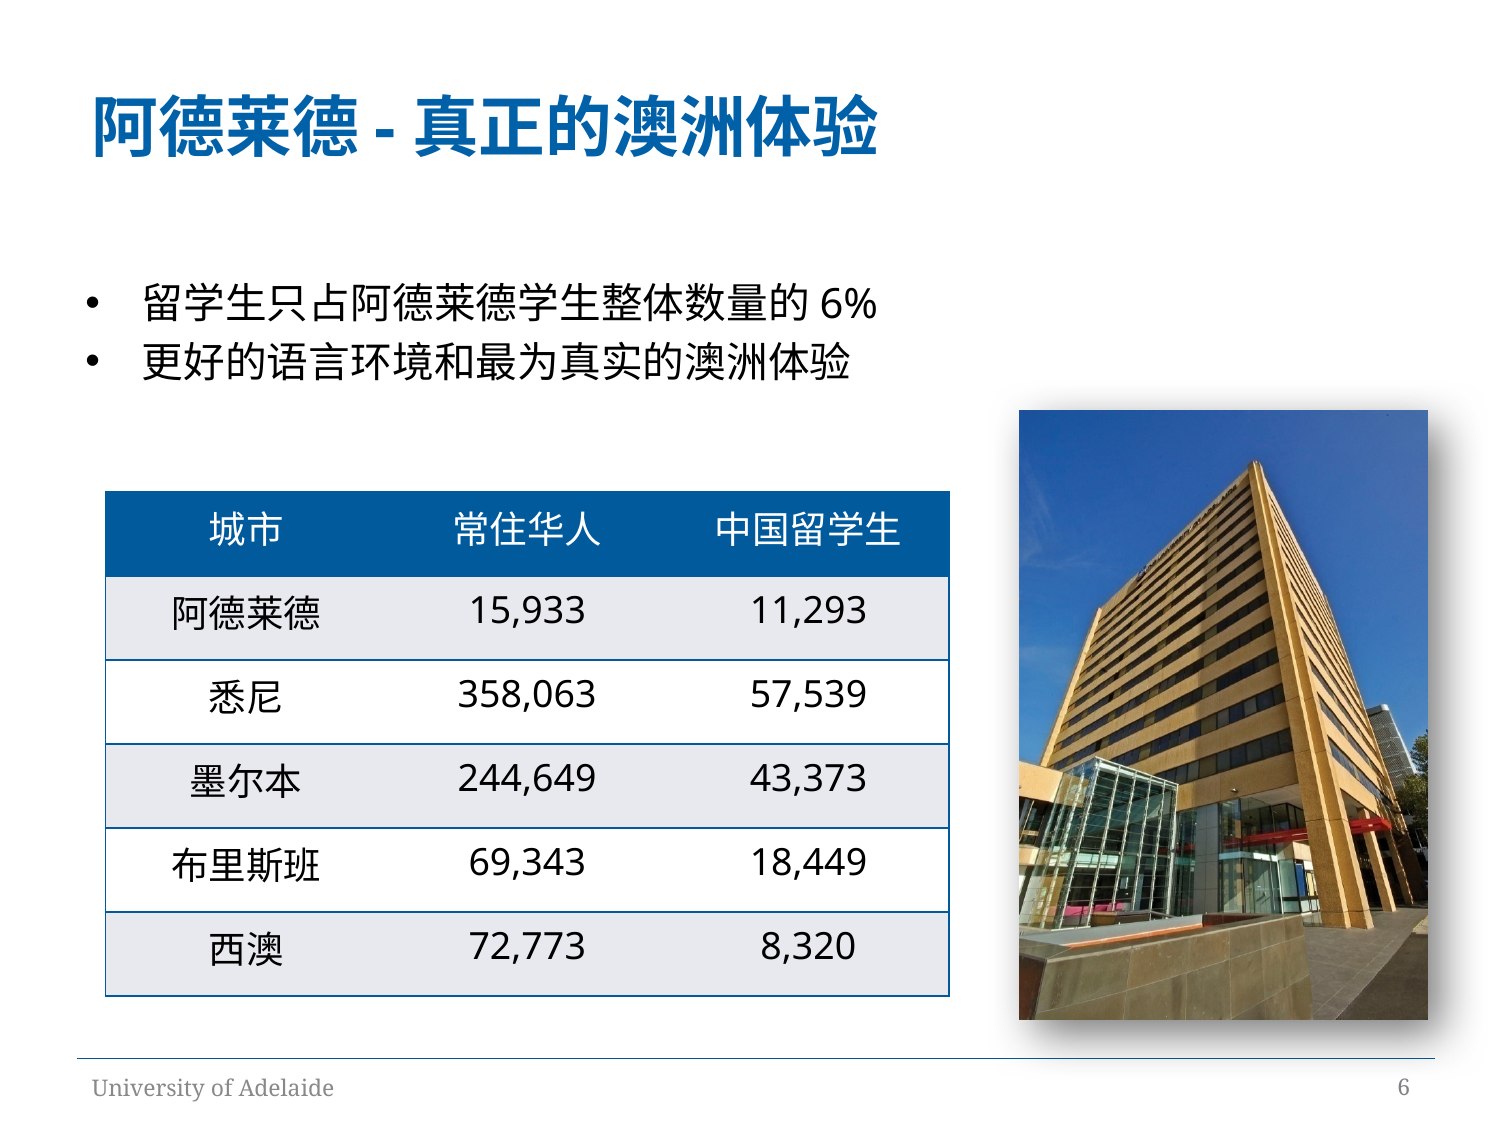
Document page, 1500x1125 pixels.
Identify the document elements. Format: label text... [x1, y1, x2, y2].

table_cell 布里斯班 [106, 829, 387, 911]
table_header 城市 [106, 493, 387, 575]
footer University of Adelaide [76, 1057, 552, 1118]
table_cell 墨尔本 [106, 745, 387, 827]
table_cell 72,773 [387, 913, 668, 995]
picture [1019, 409, 1428, 1020]
table_cell 阿德莱德 [106, 577, 387, 659]
table_cell 358,063 [387, 661, 668, 743]
table_cell 8,320 [668, 913, 948, 995]
table_header 中国留学生 [668, 493, 948, 575]
table_cell 244,649 [387, 745, 668, 827]
table_cell 11,293 [668, 577, 948, 659]
list 留学生只占阿德莱德学生整体数量的6% 更好的语言环境和最为真实的澳洲体验 [70, 269, 1391, 441]
slide_number 6 [1074, 1067, 1425, 1118]
table_cell 悉尼 [106, 661, 387, 743]
table_header 常住华人 [387, 493, 668, 575]
table_cell 18,449 [668, 829, 948, 911]
table_cell 57,539 [668, 661, 948, 743]
title 阿德莱德-真正的澳洲体验 [76, 54, 1428, 195]
table_cell 43,373 [668, 745, 948, 827]
table_cell 西澳 [106, 913, 387, 995]
table_cell 15,933 [387, 577, 668, 659]
table_cell 69,343 [387, 829, 668, 911]
